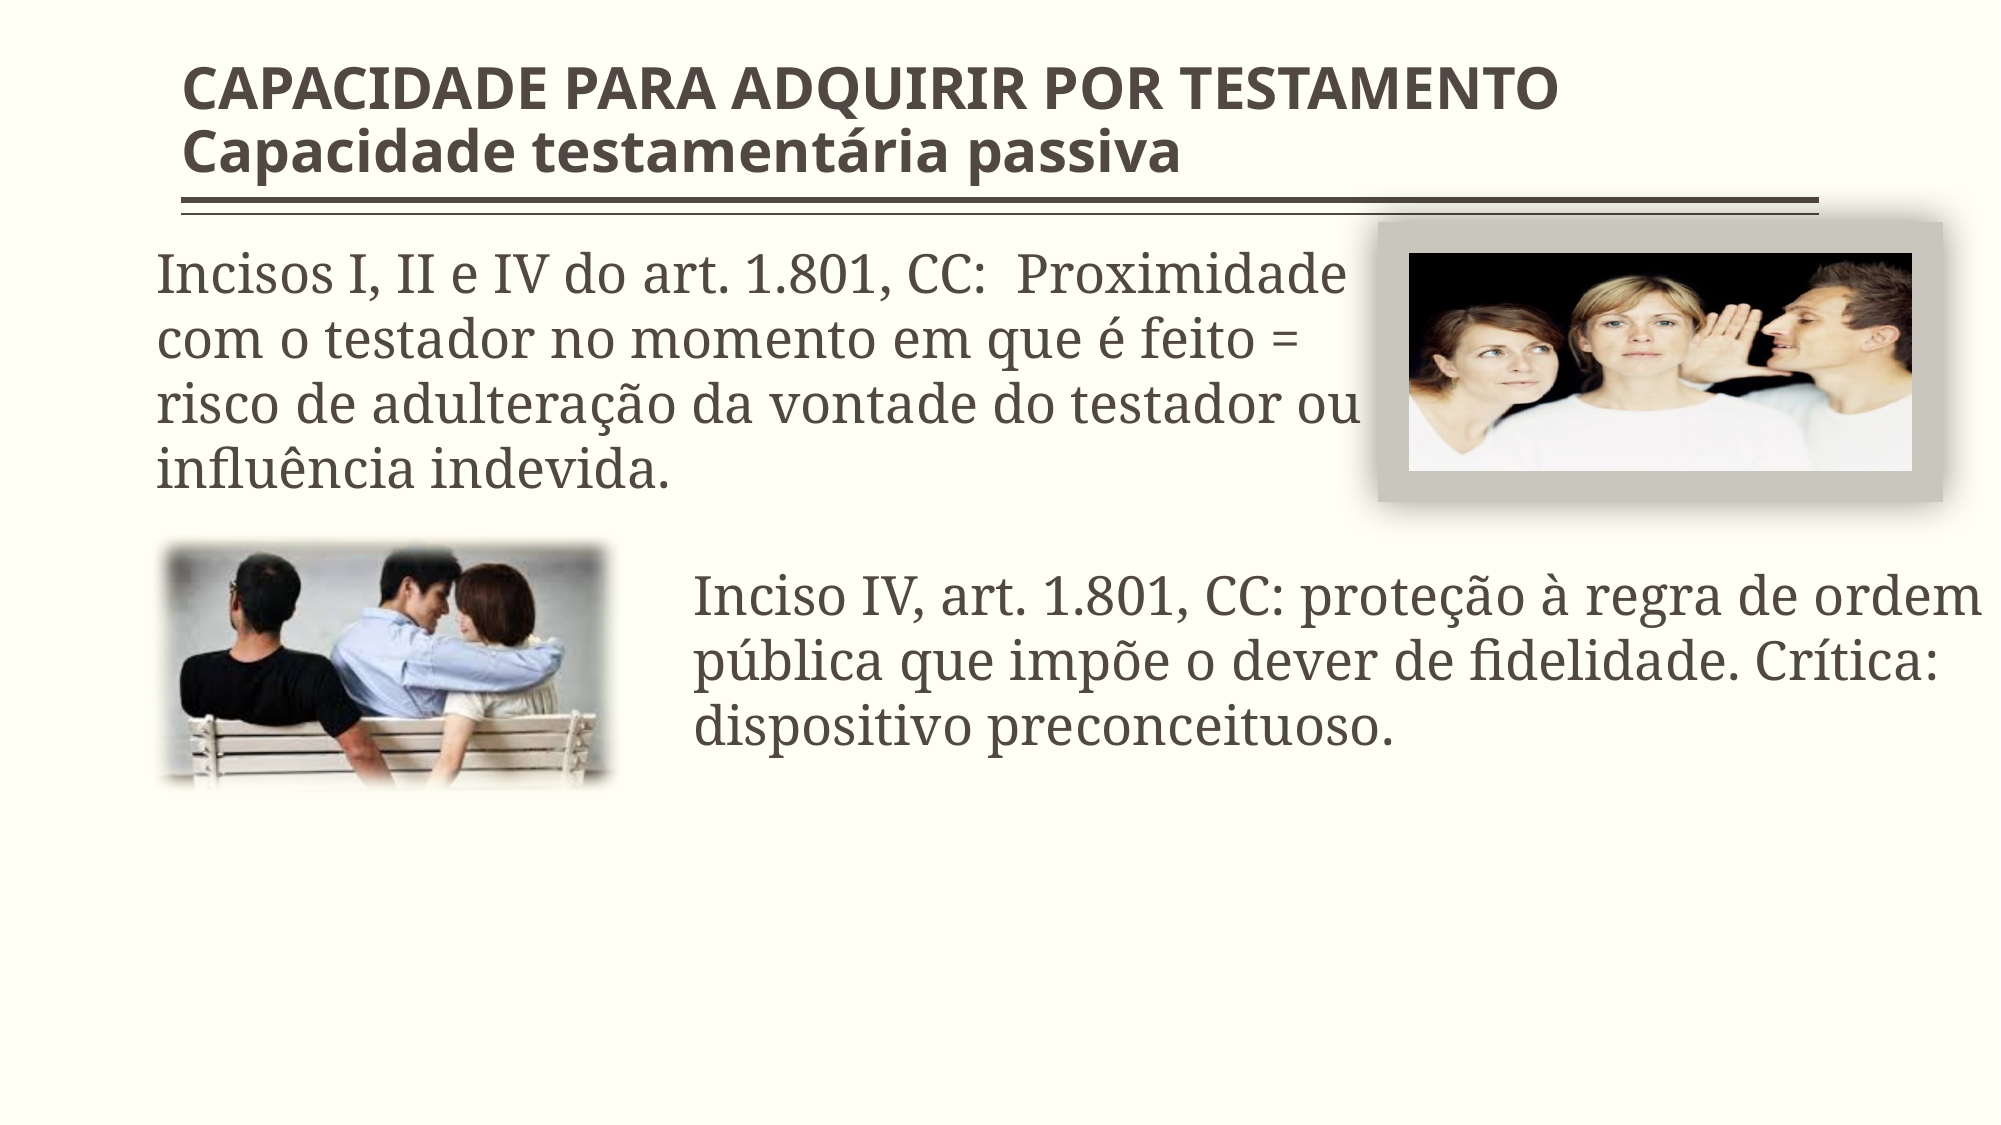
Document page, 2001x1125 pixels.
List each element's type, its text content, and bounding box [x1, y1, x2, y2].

title CAPACIDADE PARA ADQUIRIR POR TESTAMENTO Capacidade testamentária passiva [181, 12, 1819, 193]
picture [1408, 252, 1913, 471]
picture [150, 532, 623, 794]
text_box Incisos I, II e IV do art. 1.801, CC: Proximidade com o testador no momento em que é feito = risco de adulteração da vontade do testador ou influência indevida. [141, 231, 1387, 552]
text_box Inciso IV, art. 1.801, CC: proteção à regra de ordem pública que impõe o dever de fidelidade. Crítica: dispositivo preconceituoso. [678, 553, 2000, 764]
